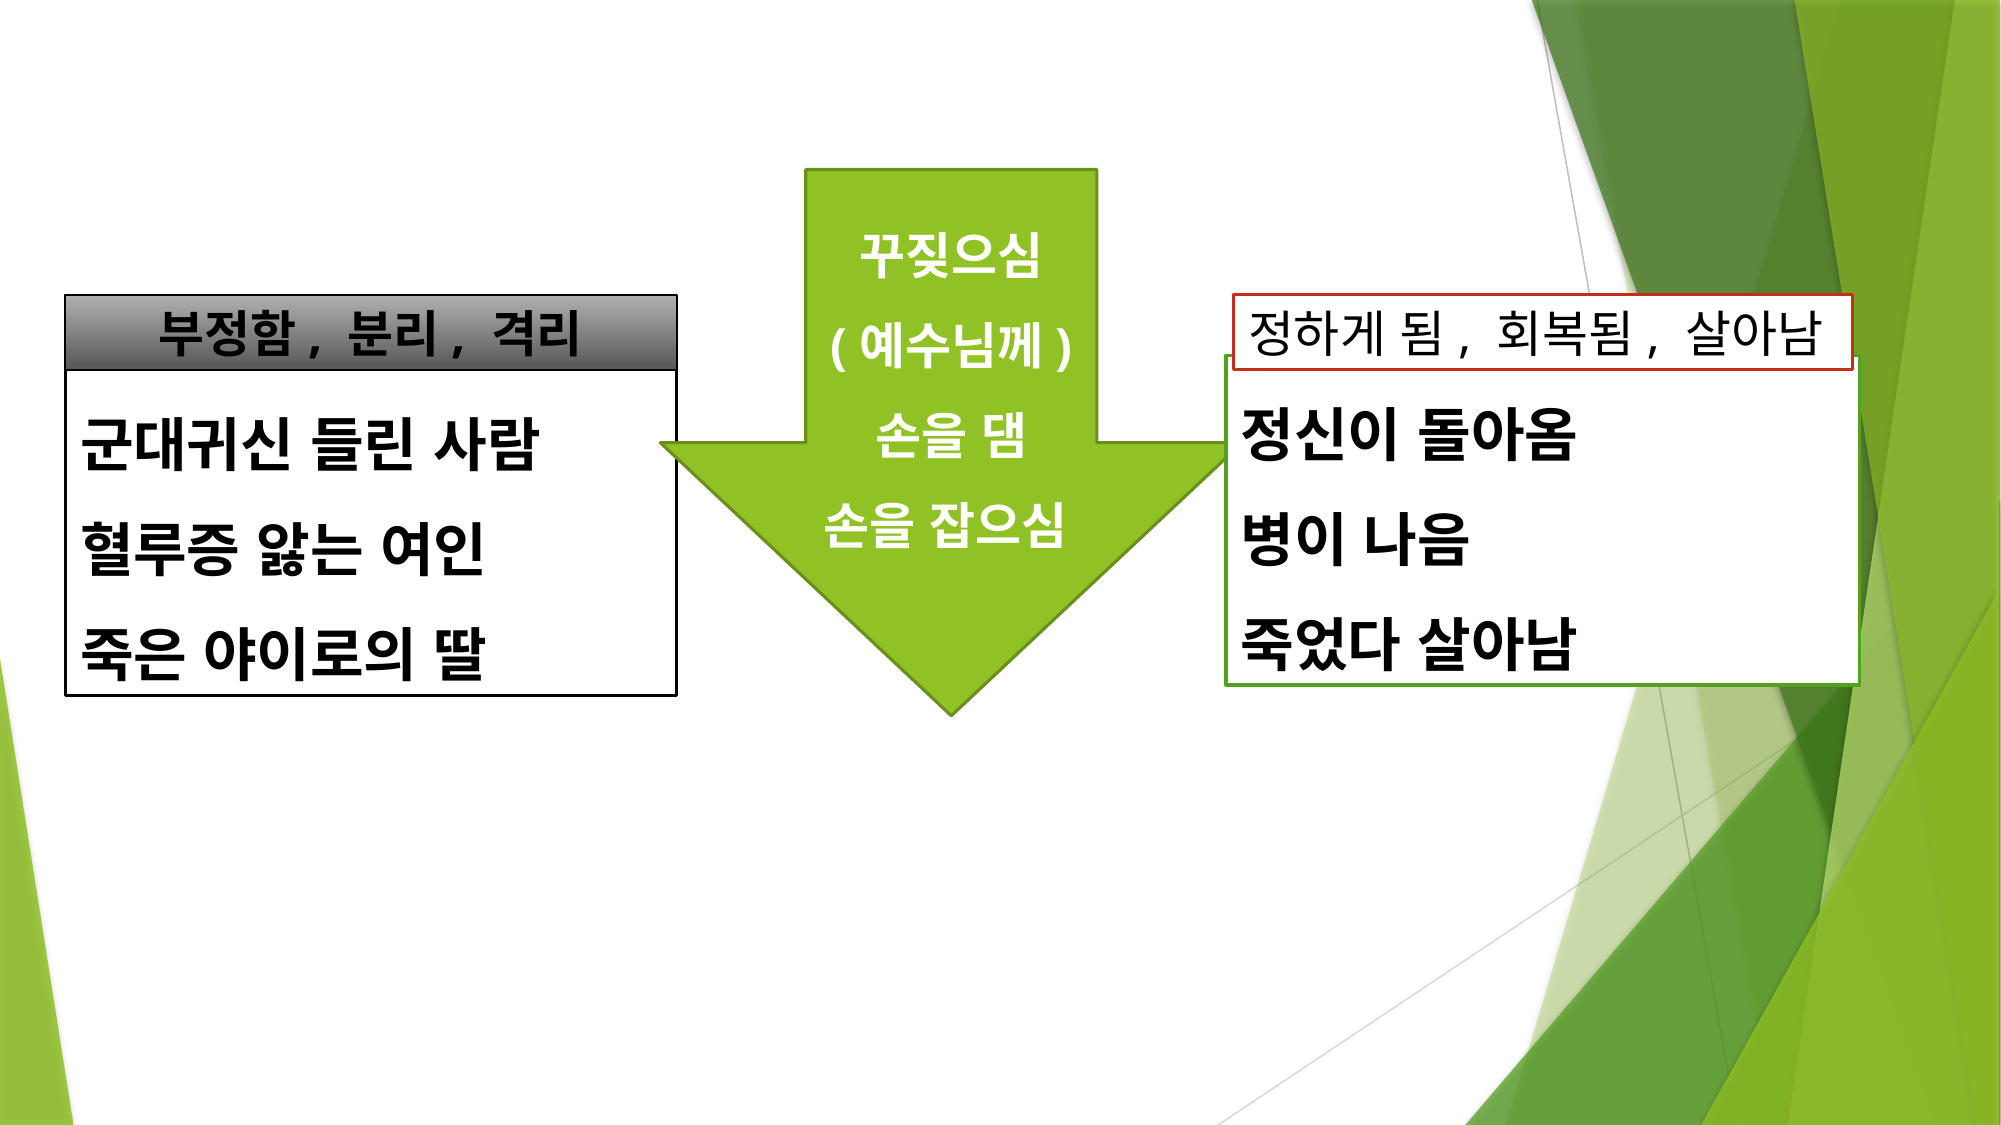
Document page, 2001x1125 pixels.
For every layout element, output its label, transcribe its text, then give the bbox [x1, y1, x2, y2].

text_box 군대귀신 들린 사람 혈루증 앓는 여인 죽은 야이로의 딸 [64, 371, 678, 697]
text_box 정하게 됨, 회복됨, 살아남 [1232, 293, 1854, 371]
text_box 부정함, 분리, 격리 [64, 294, 678, 371]
text_box 정신이 돌아옴 병이 나음 죽었다 살아남 [1224, 354, 1861, 687]
text_box 꾸짖으심 (예수님께) 손을 댐 손을 잡으심 [658, 167, 1224, 717]
